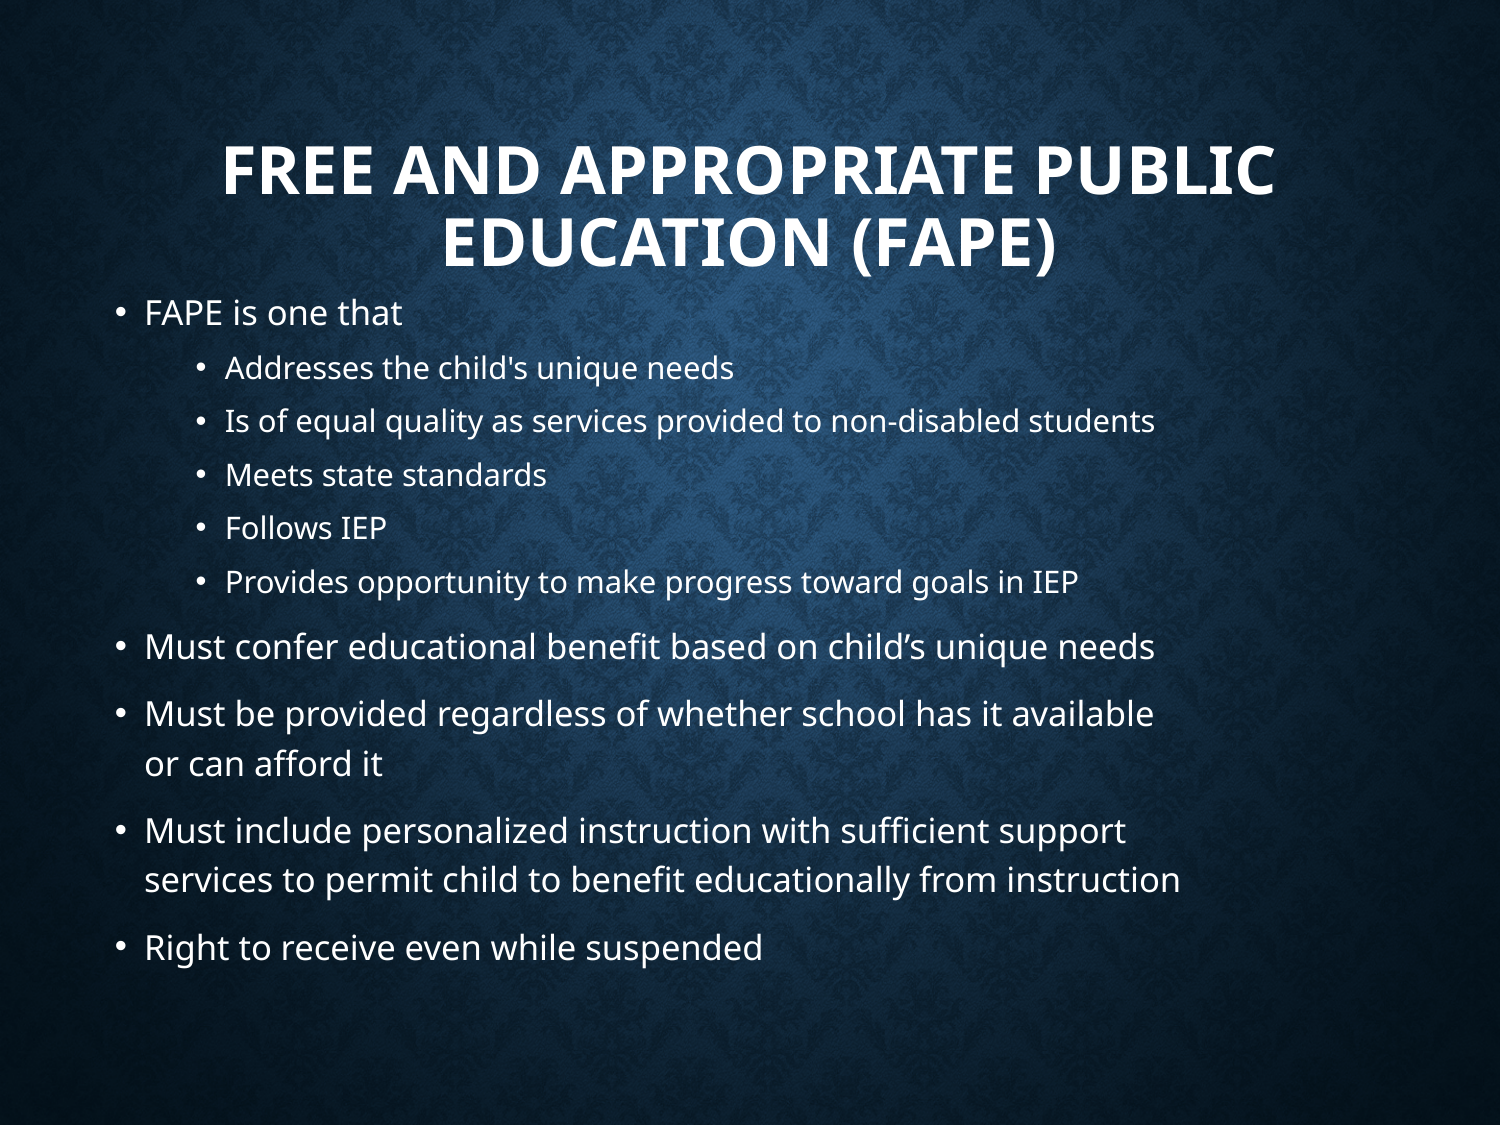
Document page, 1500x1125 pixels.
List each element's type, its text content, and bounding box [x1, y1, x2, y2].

list FAPE is one that Addresses the child's unique needs Is of equal quality as services provided to non-disabled students Meets state standards Follows IEP Provides opportunity to make progress toward goals in IEP Must confer educational benefit based on child’s unique needs Must be provided regardless of whether school has it available or can afford it Must include personalized instruction with sufficient support services to permit child to benefit educationally from instruction Right to receive even while suspended [99, 275, 1213, 1075]
title Free and Appropriate Public Education (FAPE) [112, 99, 1387, 318]
